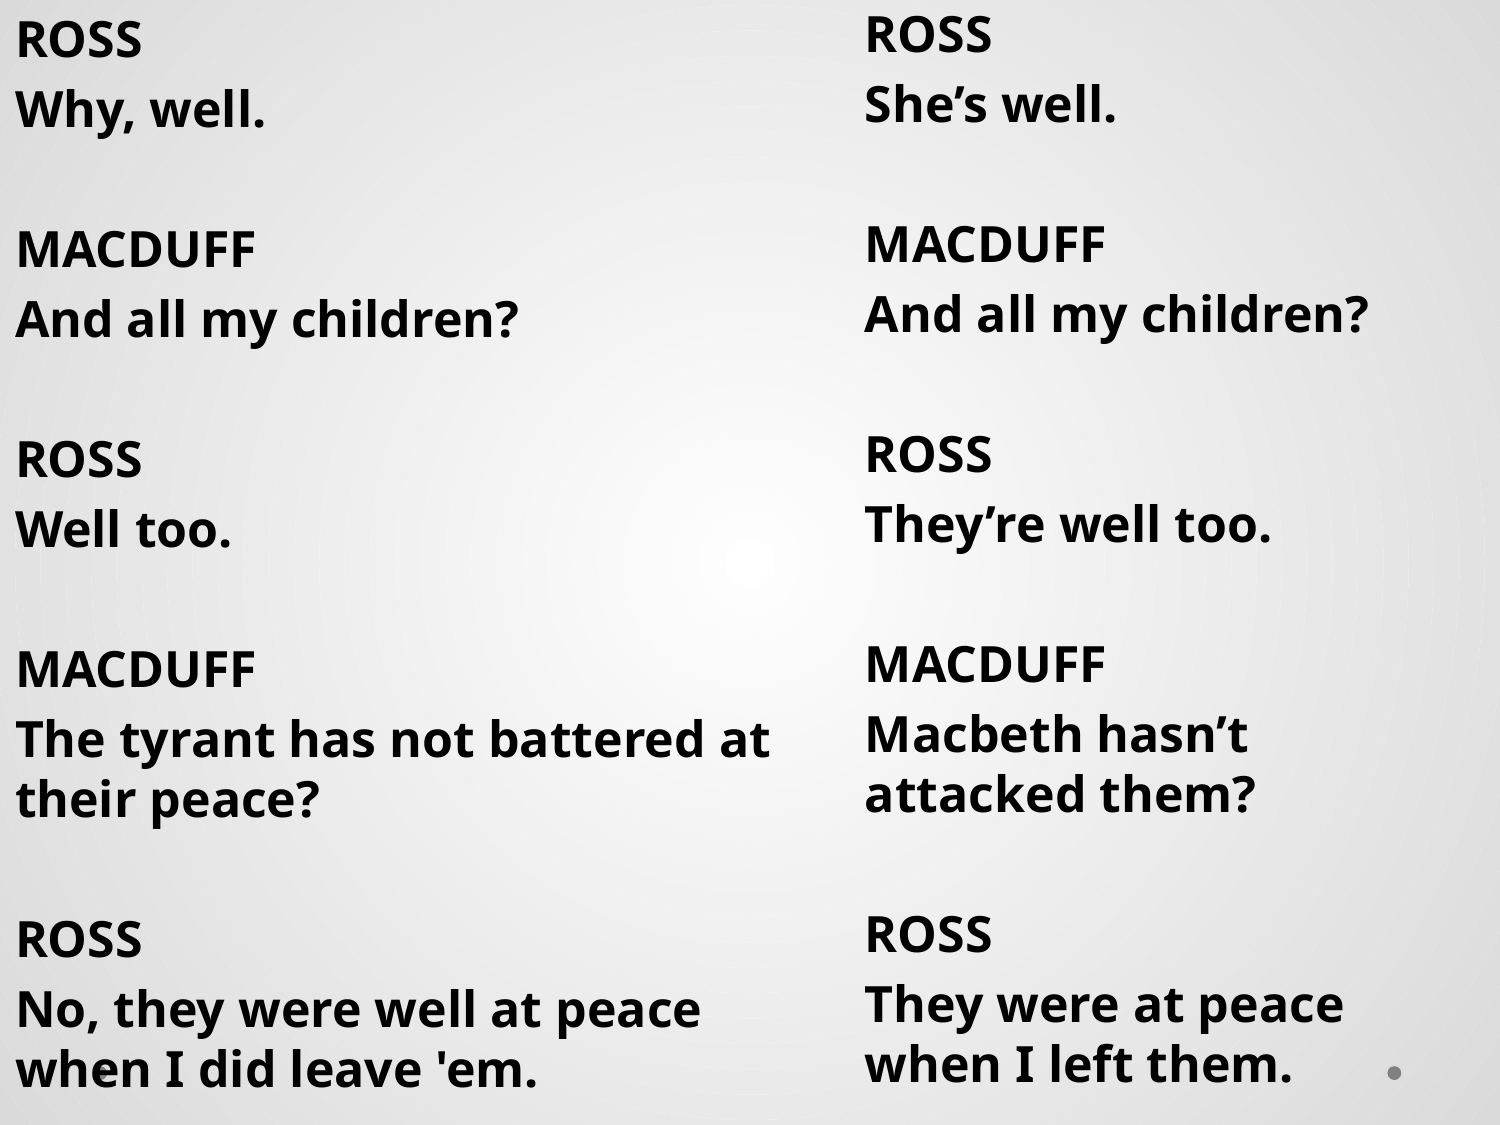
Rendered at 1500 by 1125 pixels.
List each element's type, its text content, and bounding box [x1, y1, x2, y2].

text_box ROSS She’s well. MACDUFF And all my children? ROSS They’re well too. MACDUFF Macbeth hasn’t attacked them? ROSS They were at peace when I left them. [849, 0, 1496, 1120]
list ROSS Why, well. MACDUFF And all my children? ROSS Well too. MACDUFF The tyrant has not battered at their peace? ROSS No, they were well at peace when I did leave 'em. [0, 0, 850, 1125]
